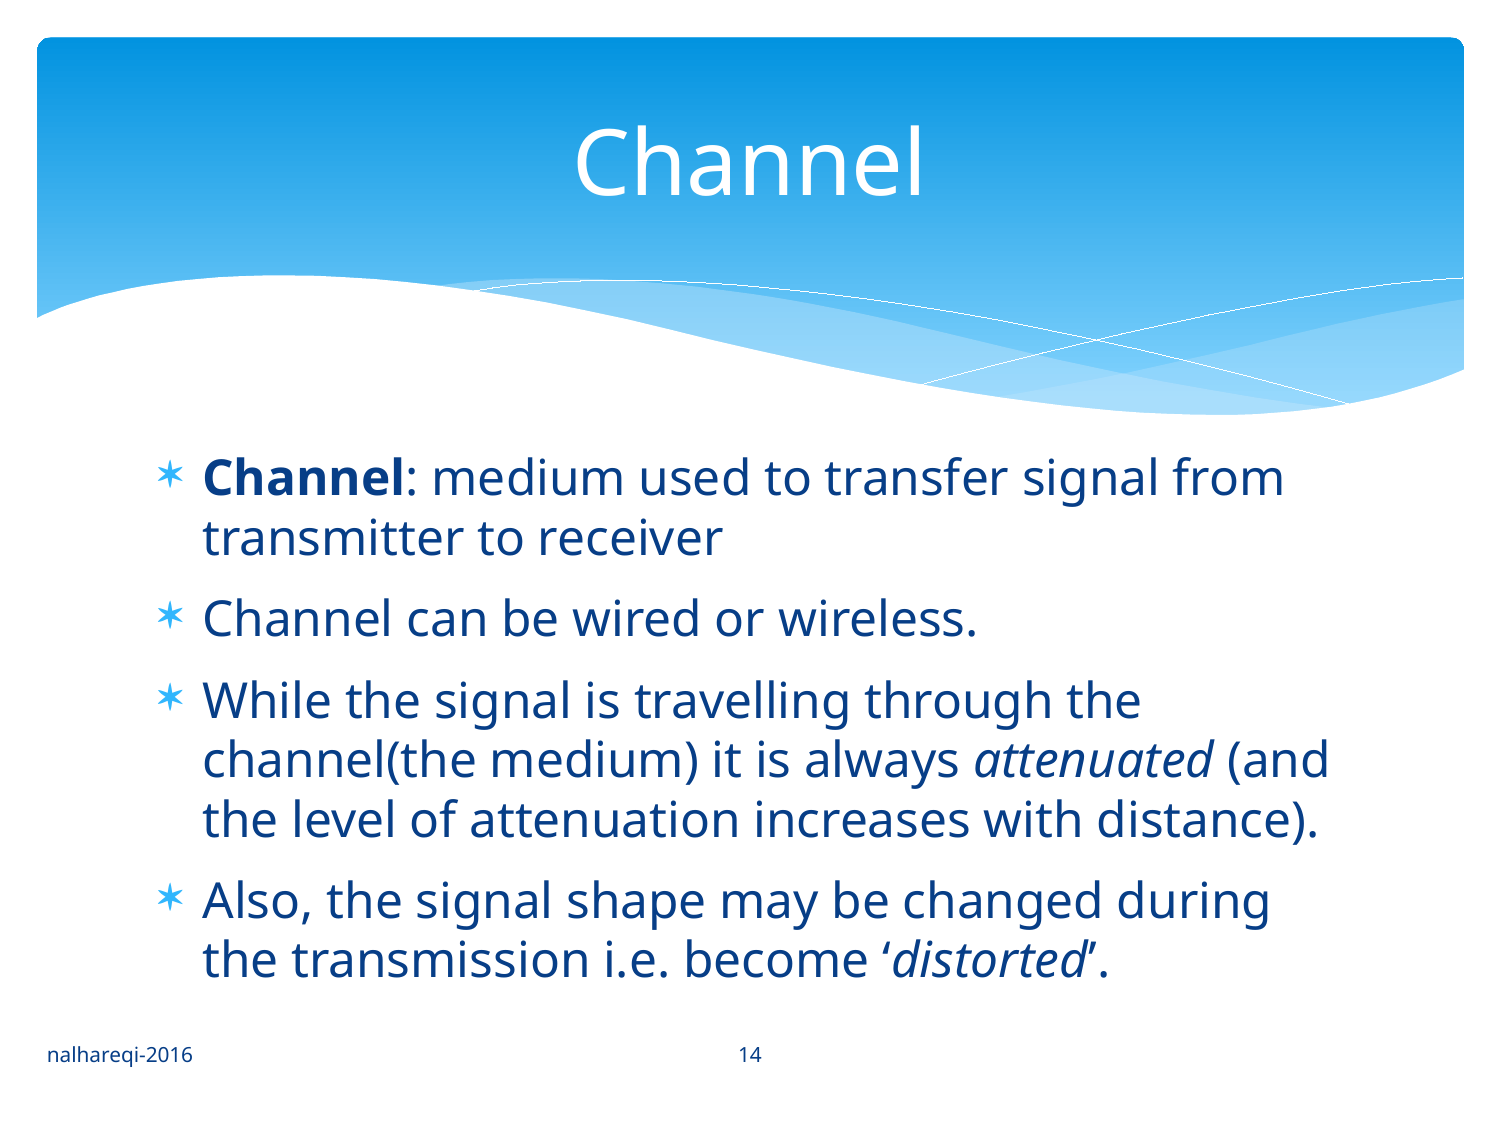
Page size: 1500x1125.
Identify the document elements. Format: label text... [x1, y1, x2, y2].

title Channel [75, 55, 1425, 261]
list Channel: medium used to transfer signal from transmitter to receiver Channel can be wired or wireless. While the signal is travelling through the channel(the medium) it is always attenuated (and the level of attenuation increases with distance). Also, the signal shape may be changed during the transmission i.e. become ‘distorted’. [143, 438, 1359, 1005]
footer nalhareqi-2016 [31, 1025, 653, 1086]
slide_number 14 [654, 1025, 846, 1086]
